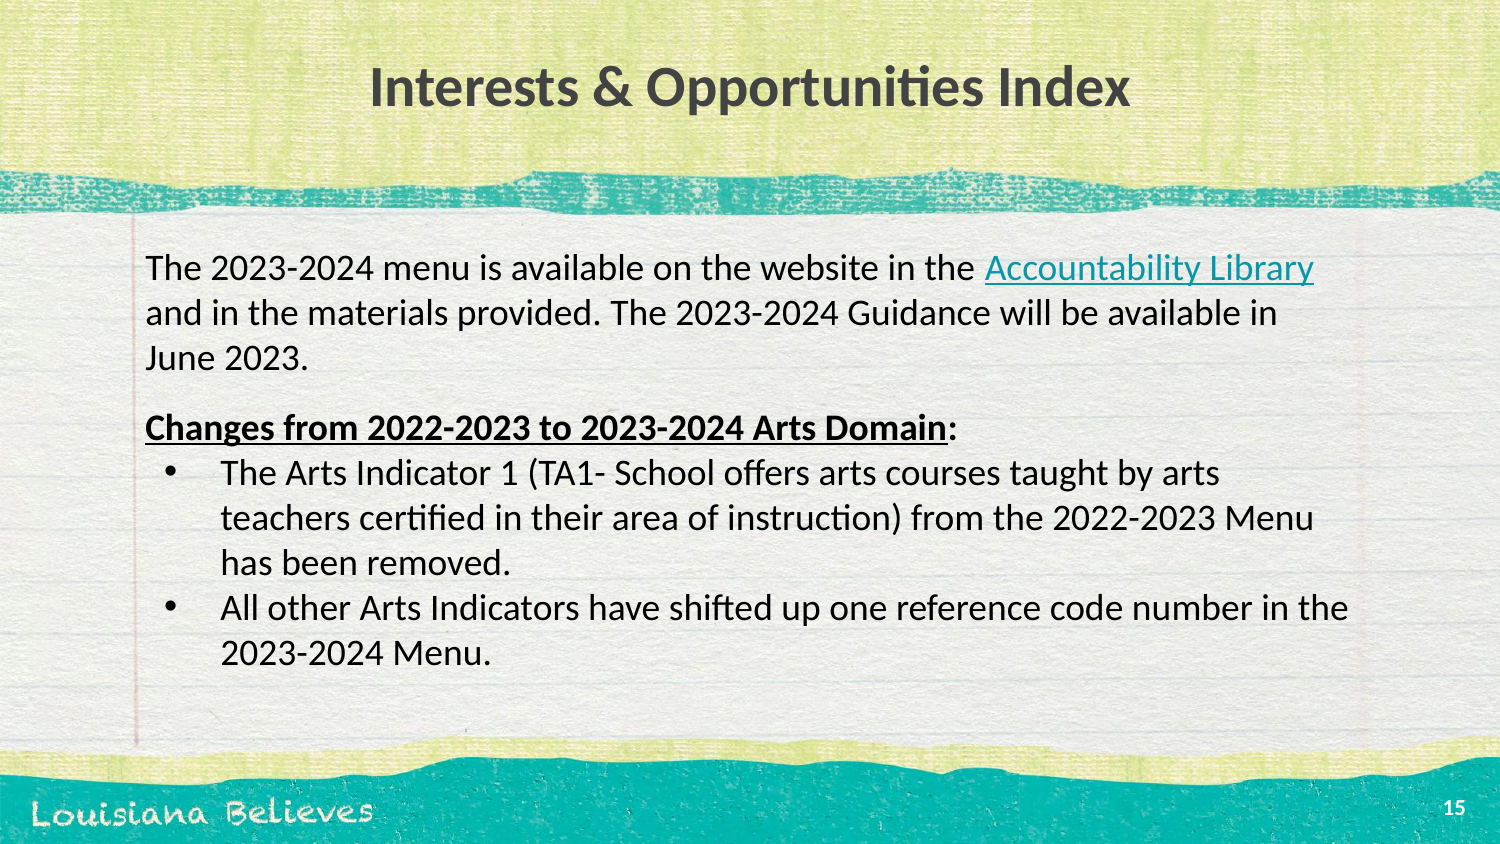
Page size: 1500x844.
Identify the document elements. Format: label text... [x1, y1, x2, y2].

title Interests & Opportunities Index [0, 0, 1500, 175]
list The 2023-2024 menu is available on the website in the Accountability Library and in the materials provided. The 2023-2024 Guidance will be available in June 2023. Changes from 2022-2023 to 2023-2024 Arts Domain: The Arts Indicator 1 (TA1- School offers arts courses taught by arts teachers certified in their area of instruction) from the 2022-2023 Menu has been removed. All other Arts Indicators have shifted up one reference code number in the 2023-2024 Menu. [130, 227, 1372, 723]
picture [0, 175, 1500, 844]
